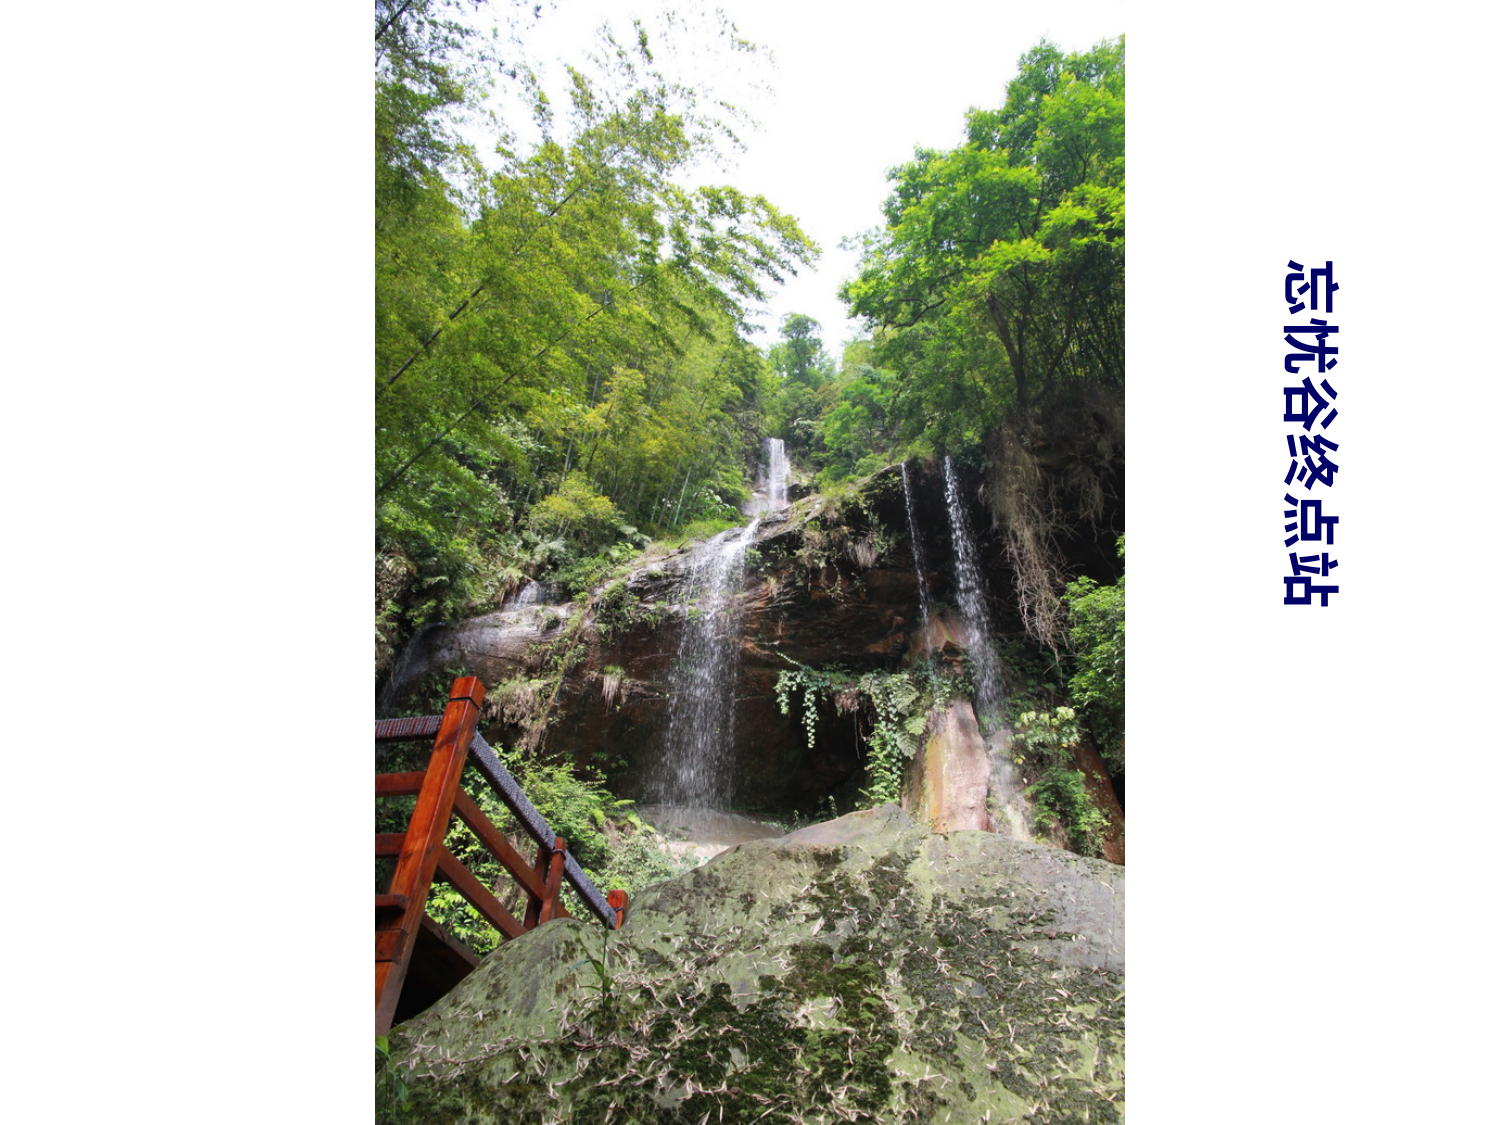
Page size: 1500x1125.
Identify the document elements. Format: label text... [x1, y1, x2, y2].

picture [374, 0, 1125, 1125]
text_box 忘忧谷终点站 [1253, 210, 1355, 657]
